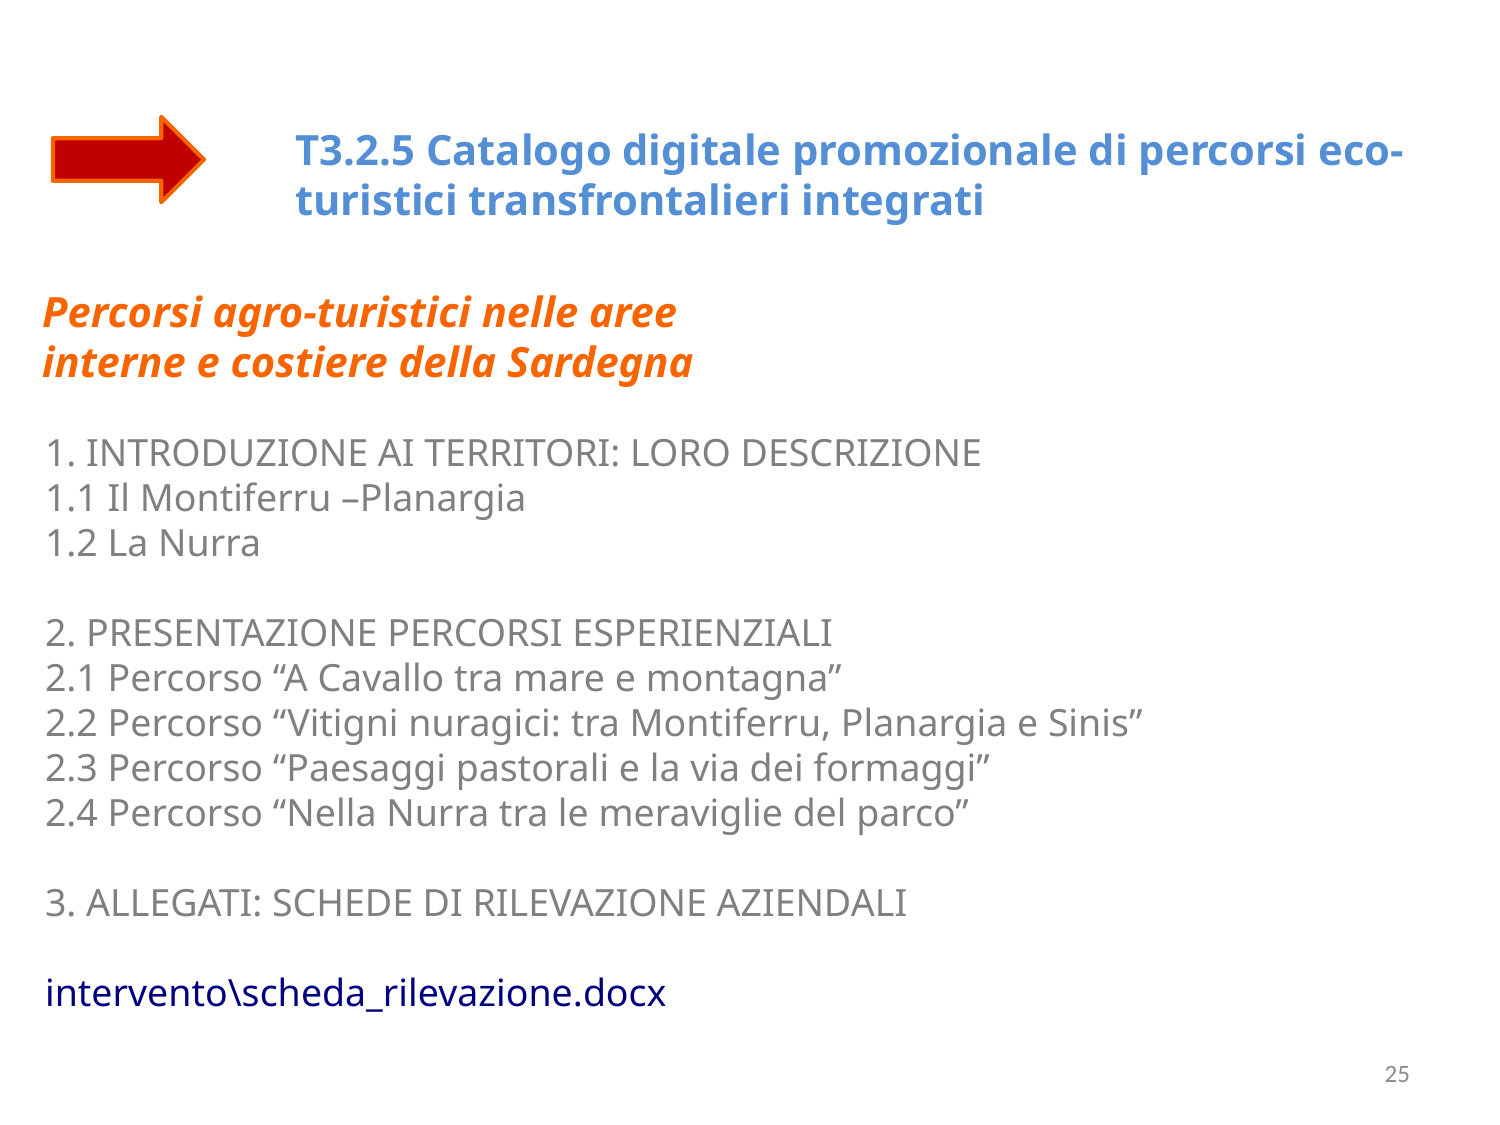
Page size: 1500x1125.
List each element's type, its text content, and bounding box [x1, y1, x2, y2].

text_box [50, 114, 207, 205]
text_box 1. INTRODUZIONE AI TERRITORI: LORO DESCRIZIONE 1.1 Il Montiferru –Planargia 1.2 La Nurra 2. PRESENTAZIONE PERCORSI ESPERIENZIALI 2.1 Percorso “A Cavallo tra mare e montagna” 2.2 Percorso “Vitigni nuragici: tra Montiferru, Planargia e Sinis” 2.3 Percorso “Paesaggi pastorali e la via dei formaggi” 2.4 Percorso “Nella Nurra tra le meraviglie del parco” 3. ALLEGATI: SCHEDE DI RILEVAZIONE AZIENDALI intervento\scheda_rilevazione.docx [30, 376, 1400, 1027]
text_box Percorsi agro-turistici nelle aree interne e costiere della Sardegna [27, 278, 778, 394]
slide_number 25 [1074, 1042, 1425, 1103]
text_box T3.2.5 Catalogo digitale promozionale di percorsi eco-turistici transfrontalieri integrati [280, 116, 1427, 232]
